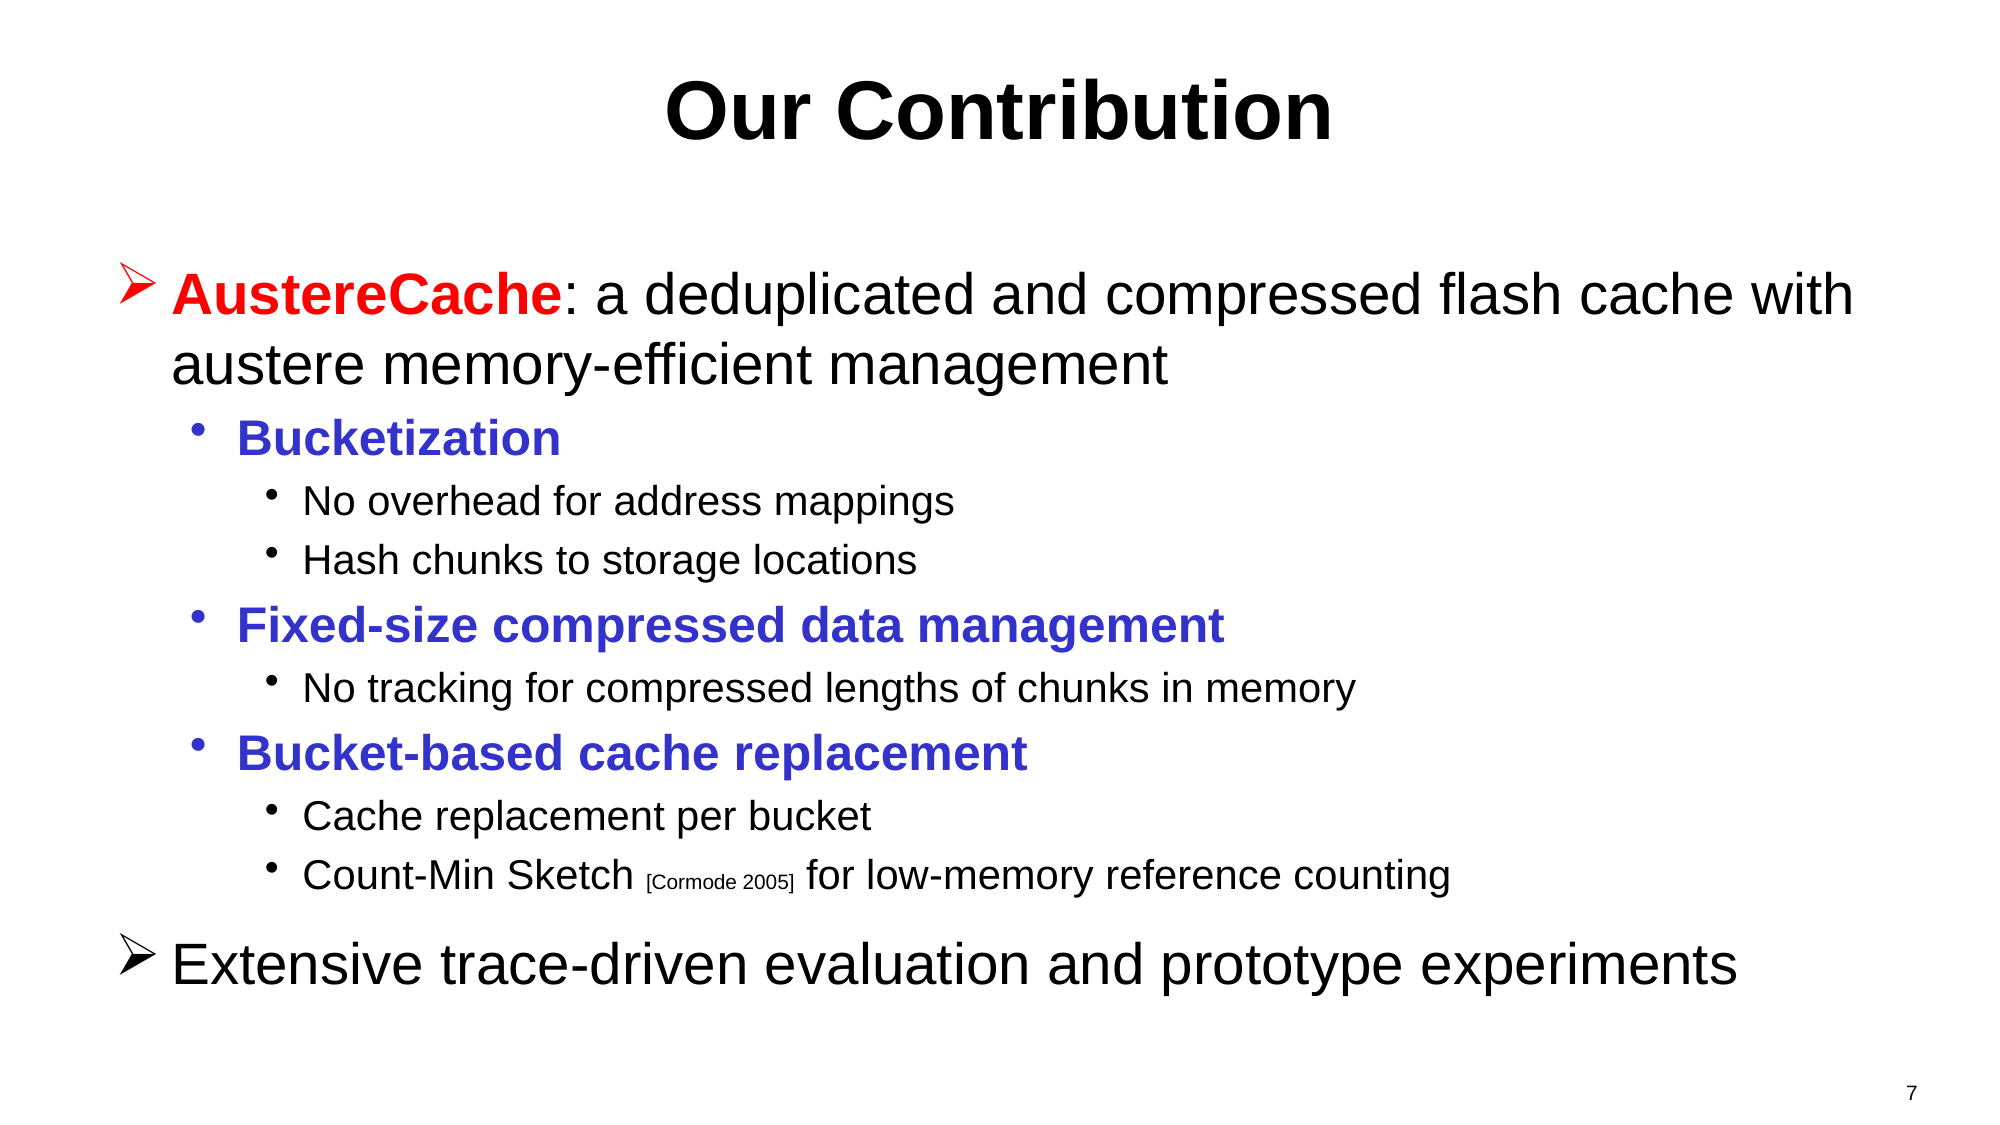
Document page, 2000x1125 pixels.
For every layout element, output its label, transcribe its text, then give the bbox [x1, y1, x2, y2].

title Our Contribution [99, 12, 1900, 200]
list AustereCache: a deduplicated and compressed flash cache with austere memory-efficient management Bucketization No overhead for address mappings Hash chunks to storage locations Fixed-size compressed data management No tracking for compressed lengths of chunks in memory Bucket-based cache replacement Cache replacement per bucket Count-Min Sketch [Cormode 2005] for low-memory reference counting Extensive trace-driven evaluation and prototype experiments [99, 248, 1900, 1005]
slide_number 7 [1466, 1072, 1933, 1125]
